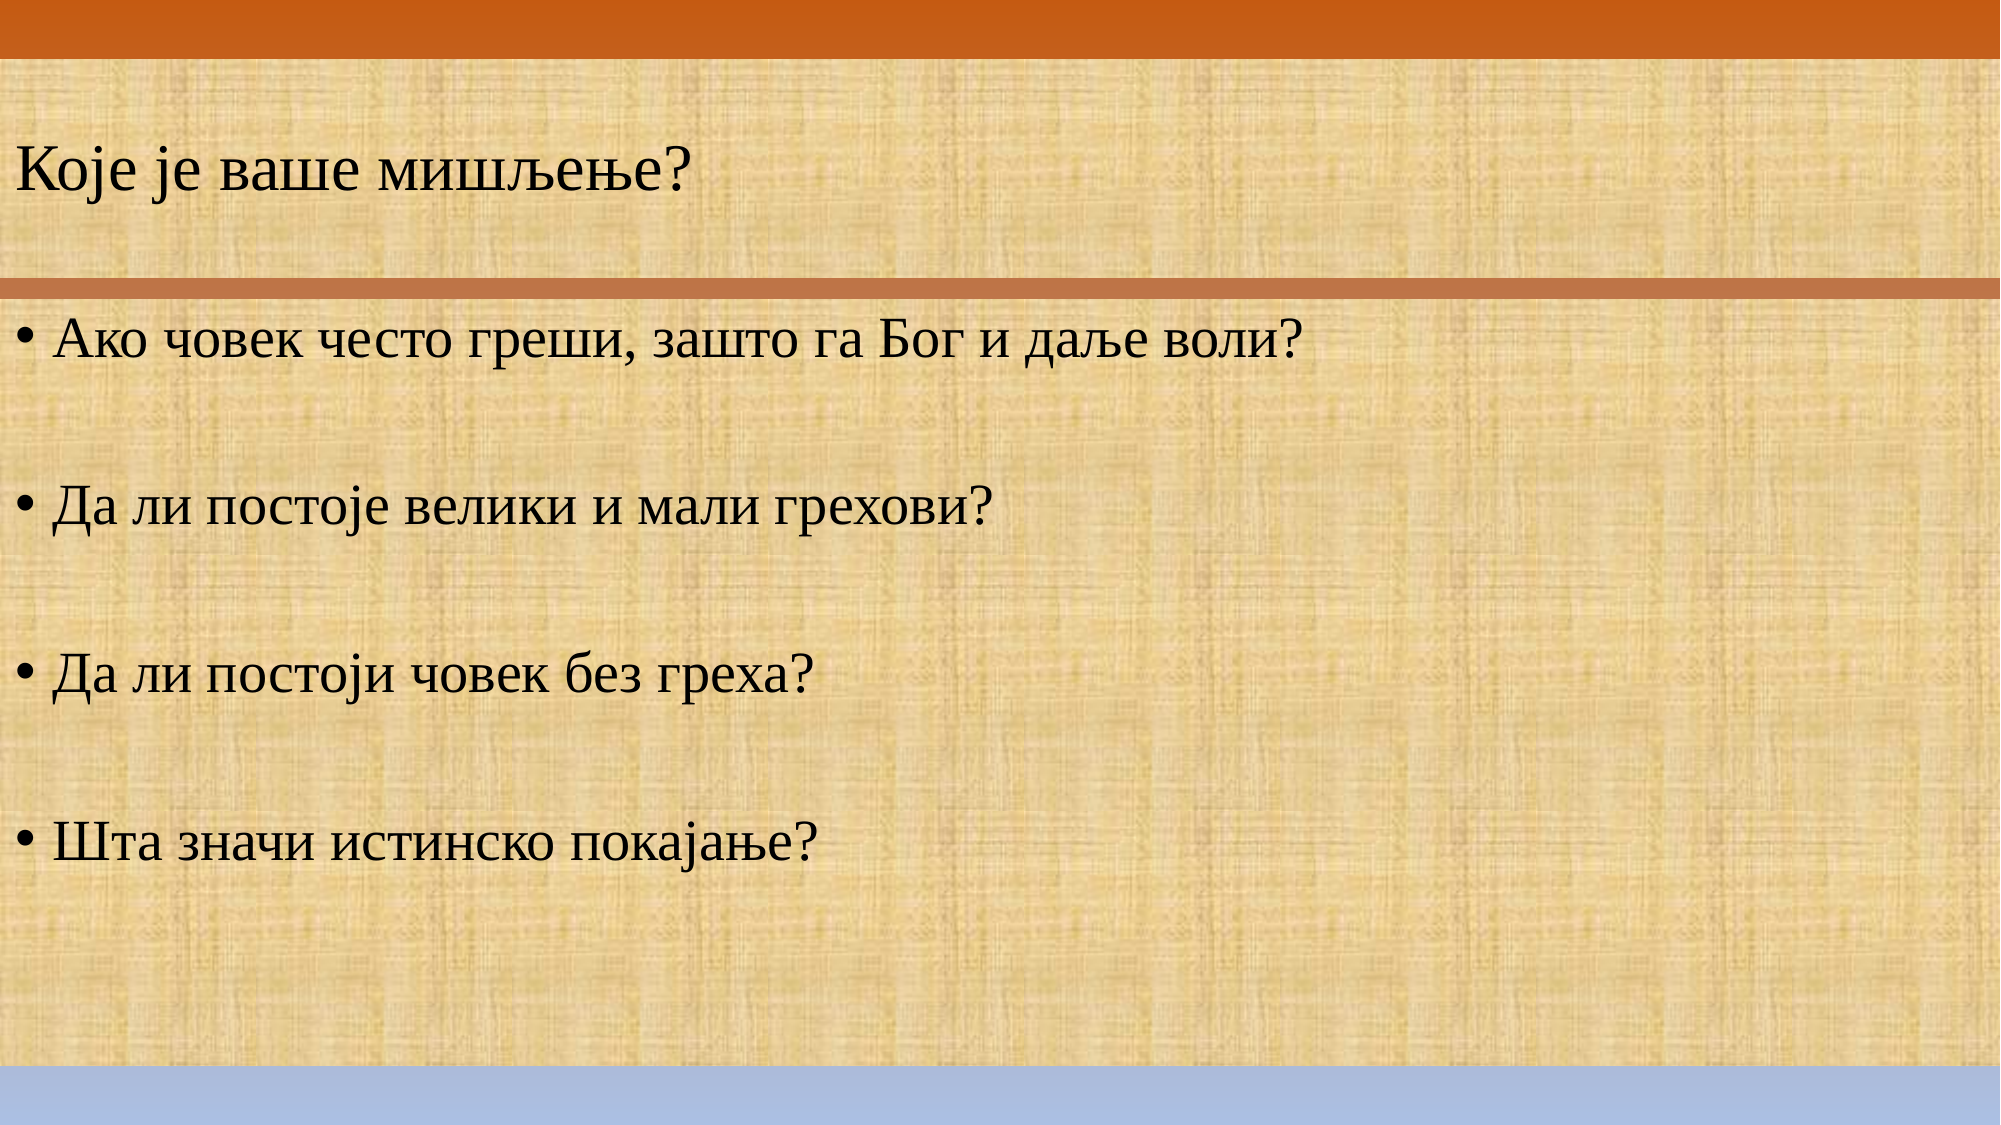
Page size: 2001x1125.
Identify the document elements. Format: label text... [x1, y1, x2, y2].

list Ако човек често греши, зашто га Бог и даље воли? Да ли постоје велики и мали грехови? Да ли постоји човек без греха? Шта значи истинско покајање? [0, 299, 2000, 1066]
title Које је ваше мишљење? [0, 59, 2000, 278]
